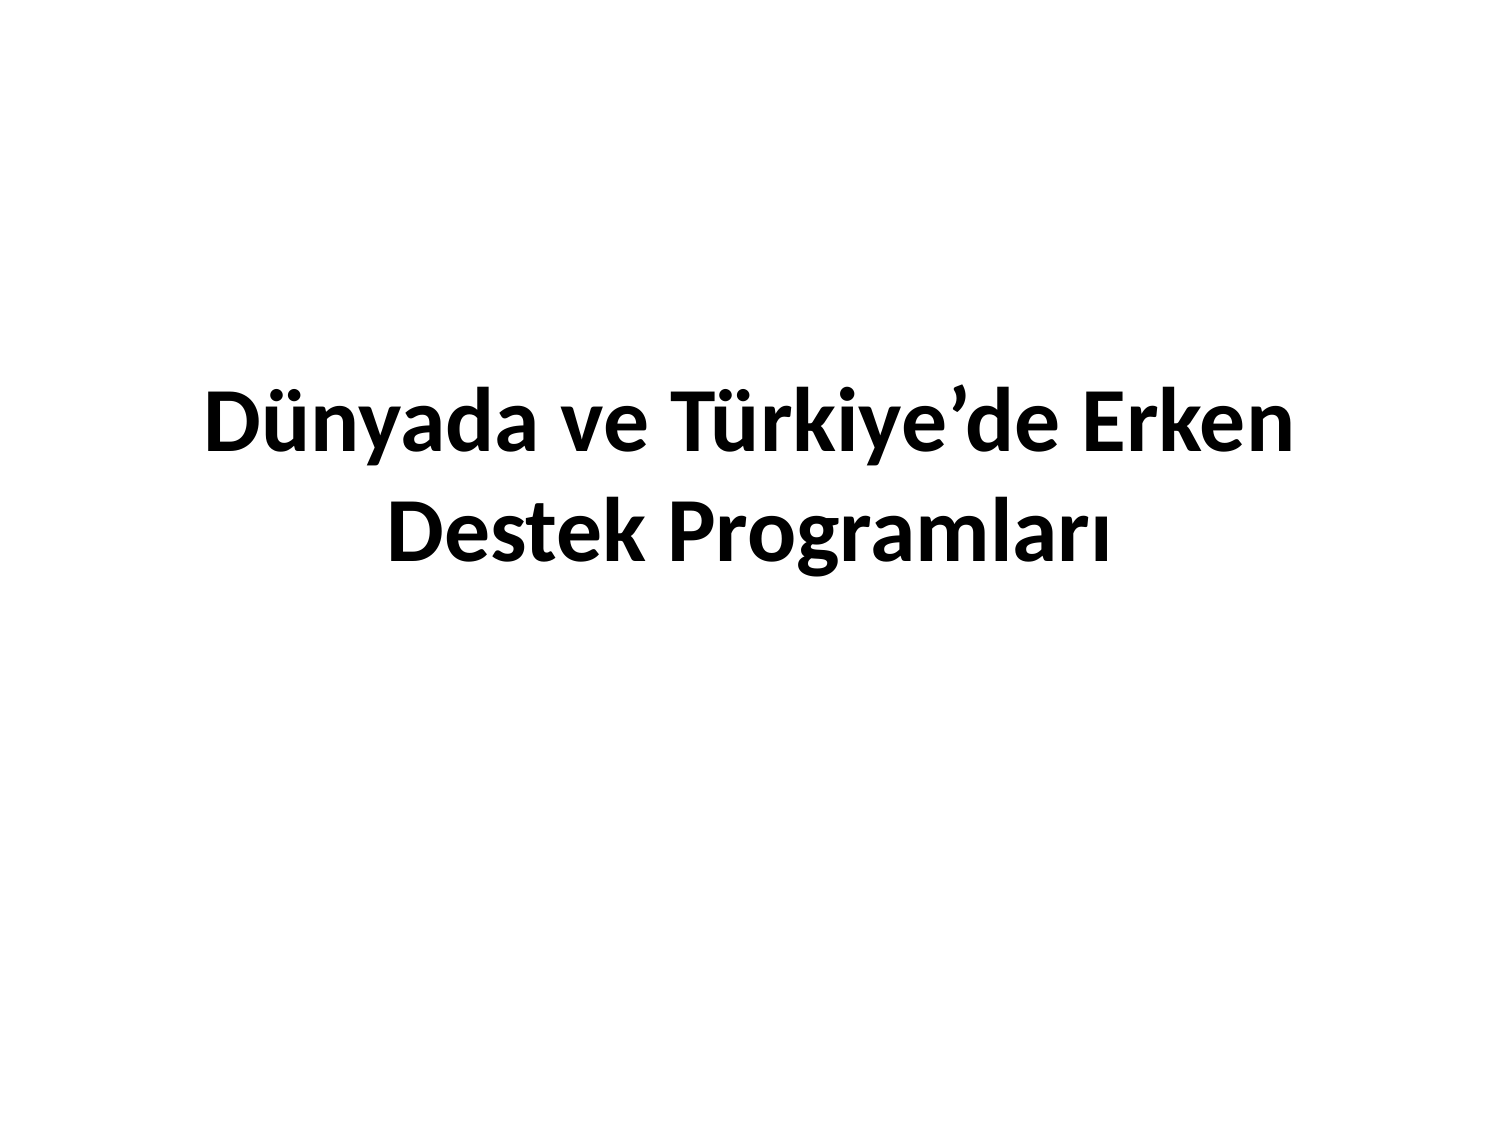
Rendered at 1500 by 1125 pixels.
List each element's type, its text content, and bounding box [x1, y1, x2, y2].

title Dünyada ve Türkiye’de Erken Destek Programları [112, 349, 1388, 591]
